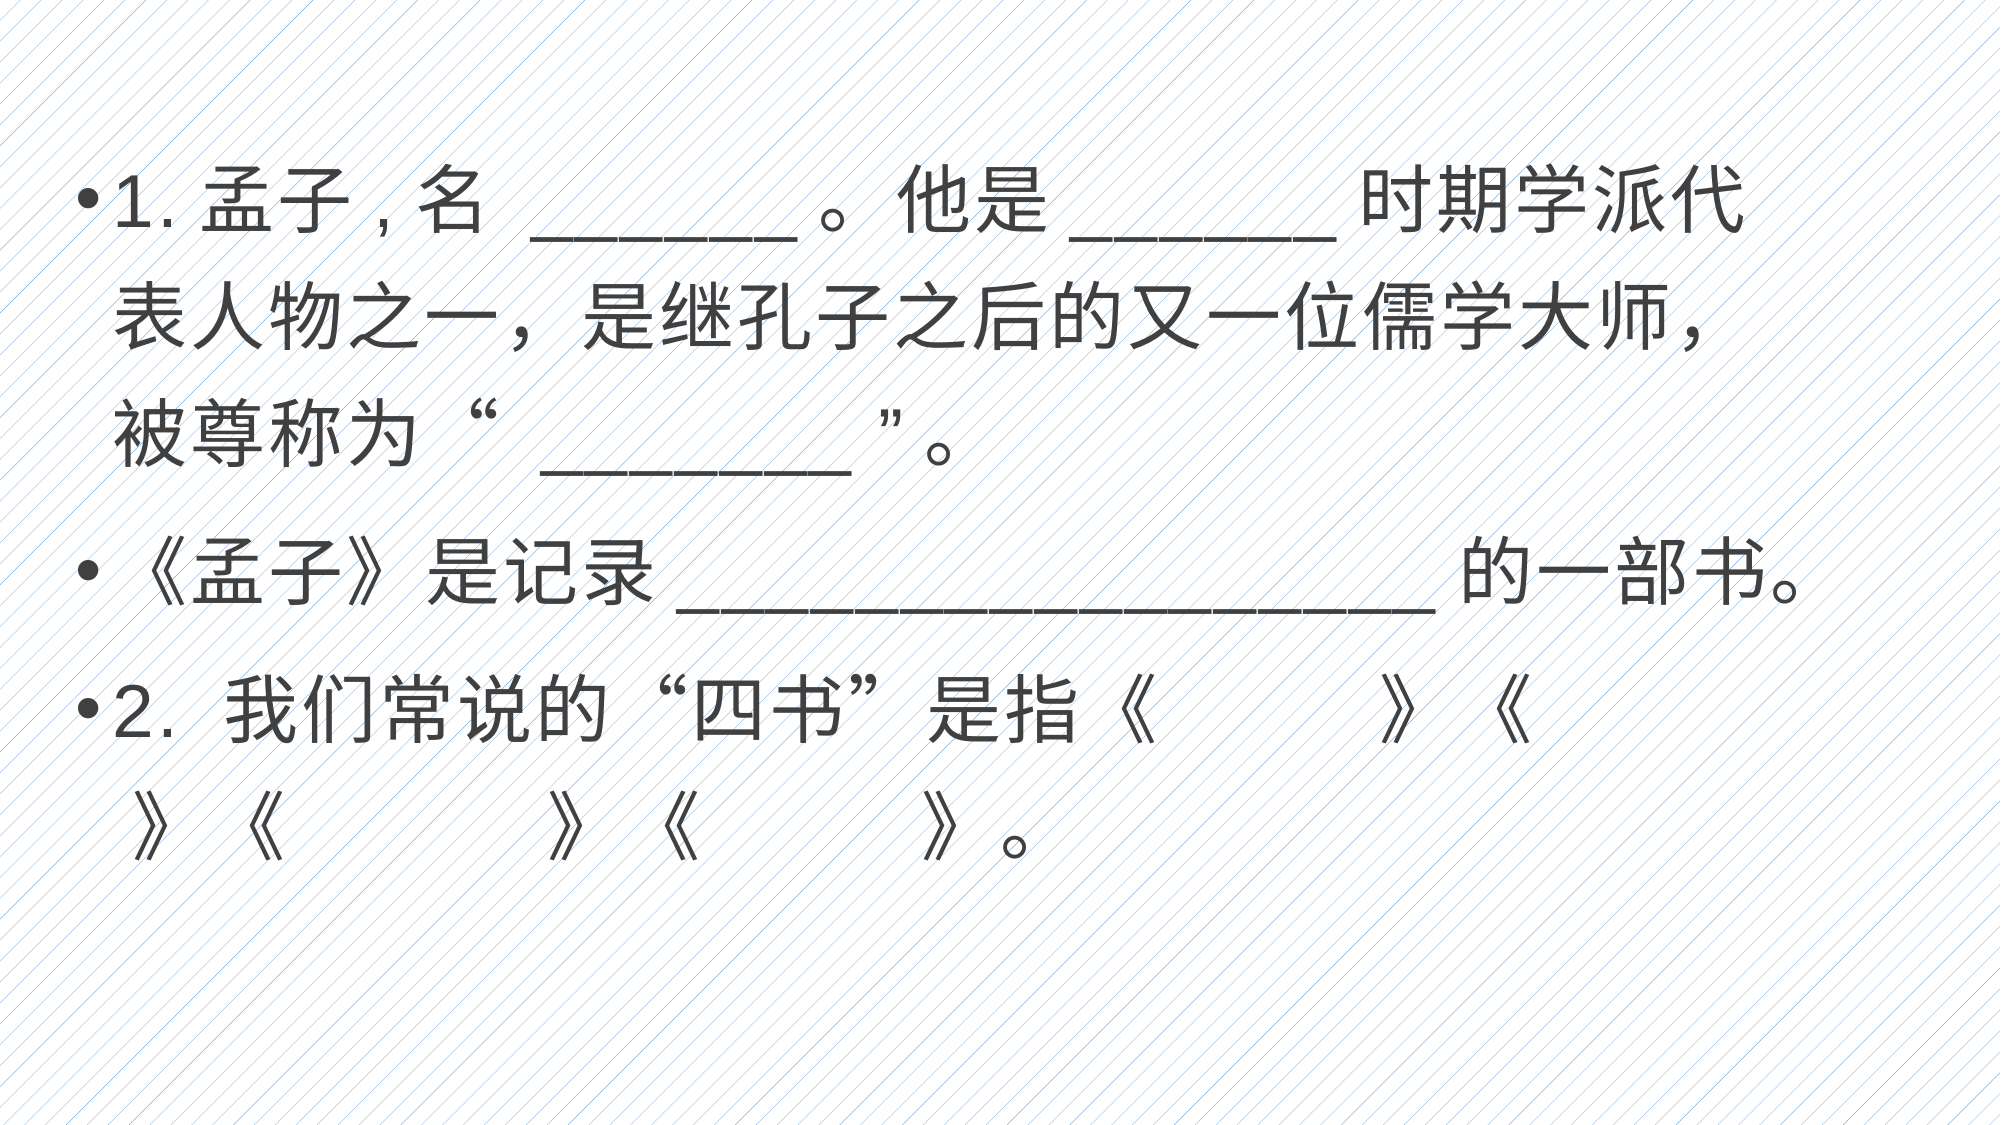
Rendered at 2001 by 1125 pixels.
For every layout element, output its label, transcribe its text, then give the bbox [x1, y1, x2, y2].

list 1.孟子,名 ______。他是______时期学派代表人物之一，是继孔子之后的又一位儒学大师，被尊称为“ _______ ”。 《孟子》是记录_________________的一部书。 2. 我们常说的“四书”是指《 》《 》《 》《 》。 [58, 125, 1839, 953]
